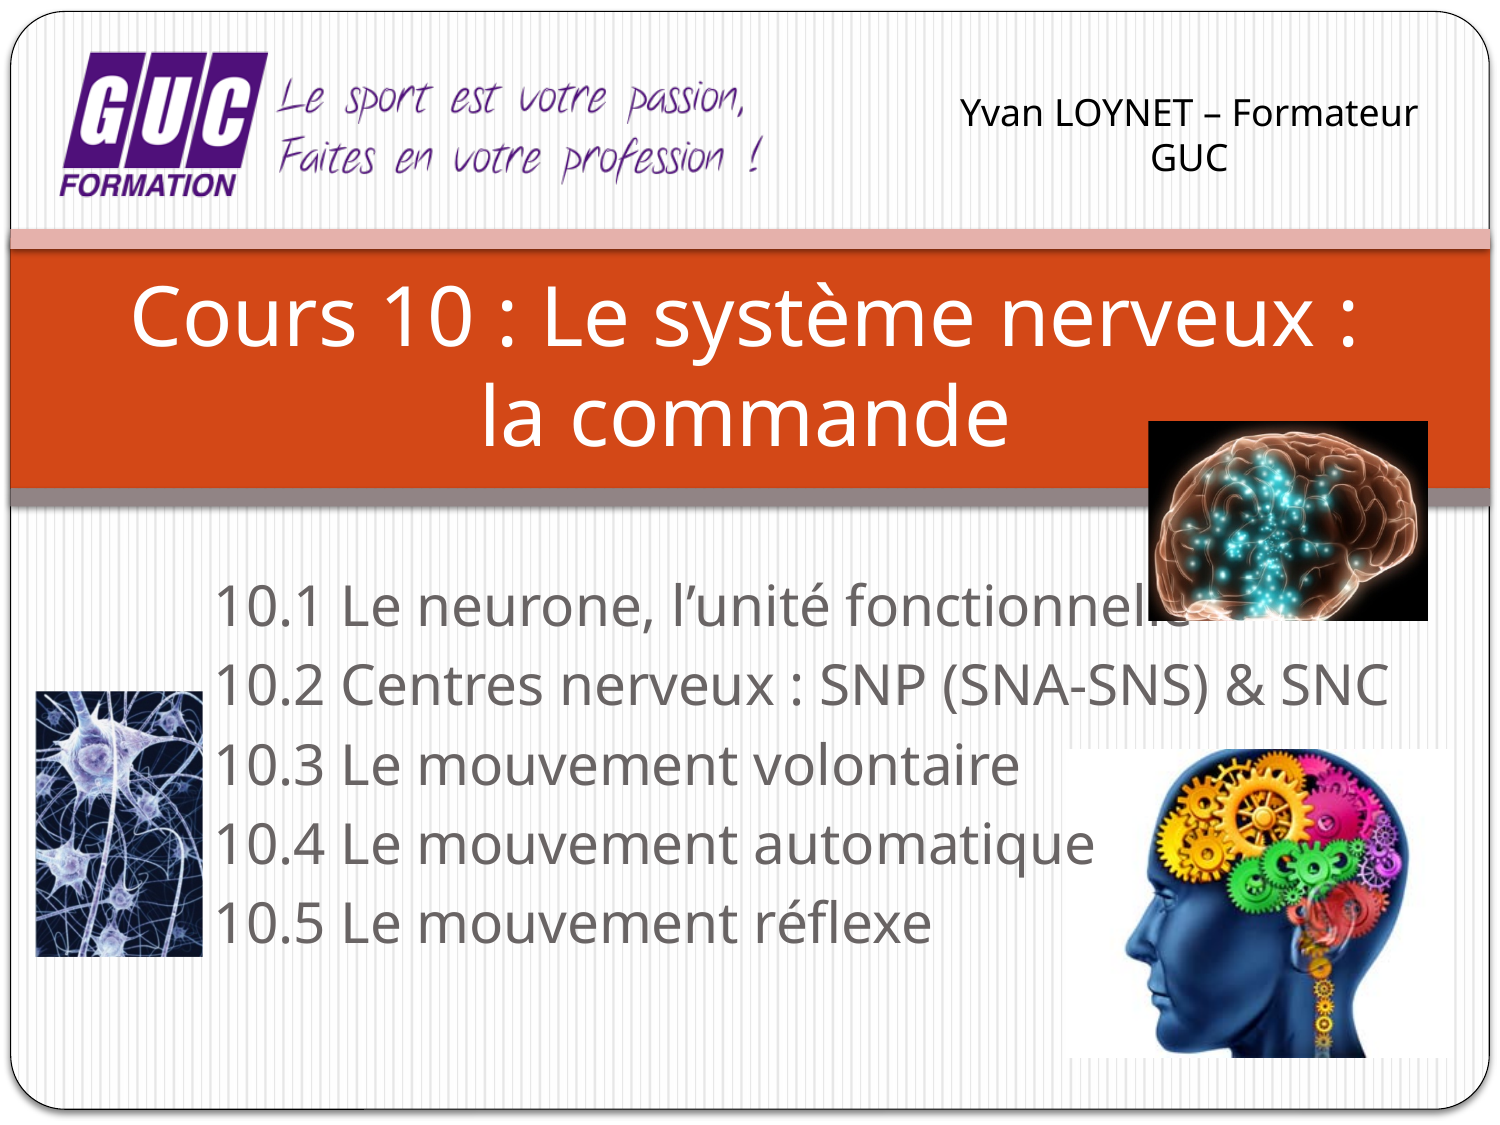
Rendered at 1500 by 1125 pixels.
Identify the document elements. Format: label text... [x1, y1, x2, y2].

picture [58, 46, 786, 203]
text_box Yvan LOYNET – Formateur GUC [925, 81, 1454, 187]
subtitle 10.1 Le neurone, l’unité fonctionnelle 10.2 Centres nerveux : SNP (SNA-SNS) & SNC 10.3 Le mouvement volontaire 10.4 Le mouvement automatique 10.5 Le mouvement réflexe [199, 562, 1418, 1020]
title Cours 10 : Le système nerveux : la commande [70, 246, 1421, 488]
picture [1066, 749, 1454, 1058]
picture [0, 692, 252, 957]
picture [1148, 421, 1429, 622]
